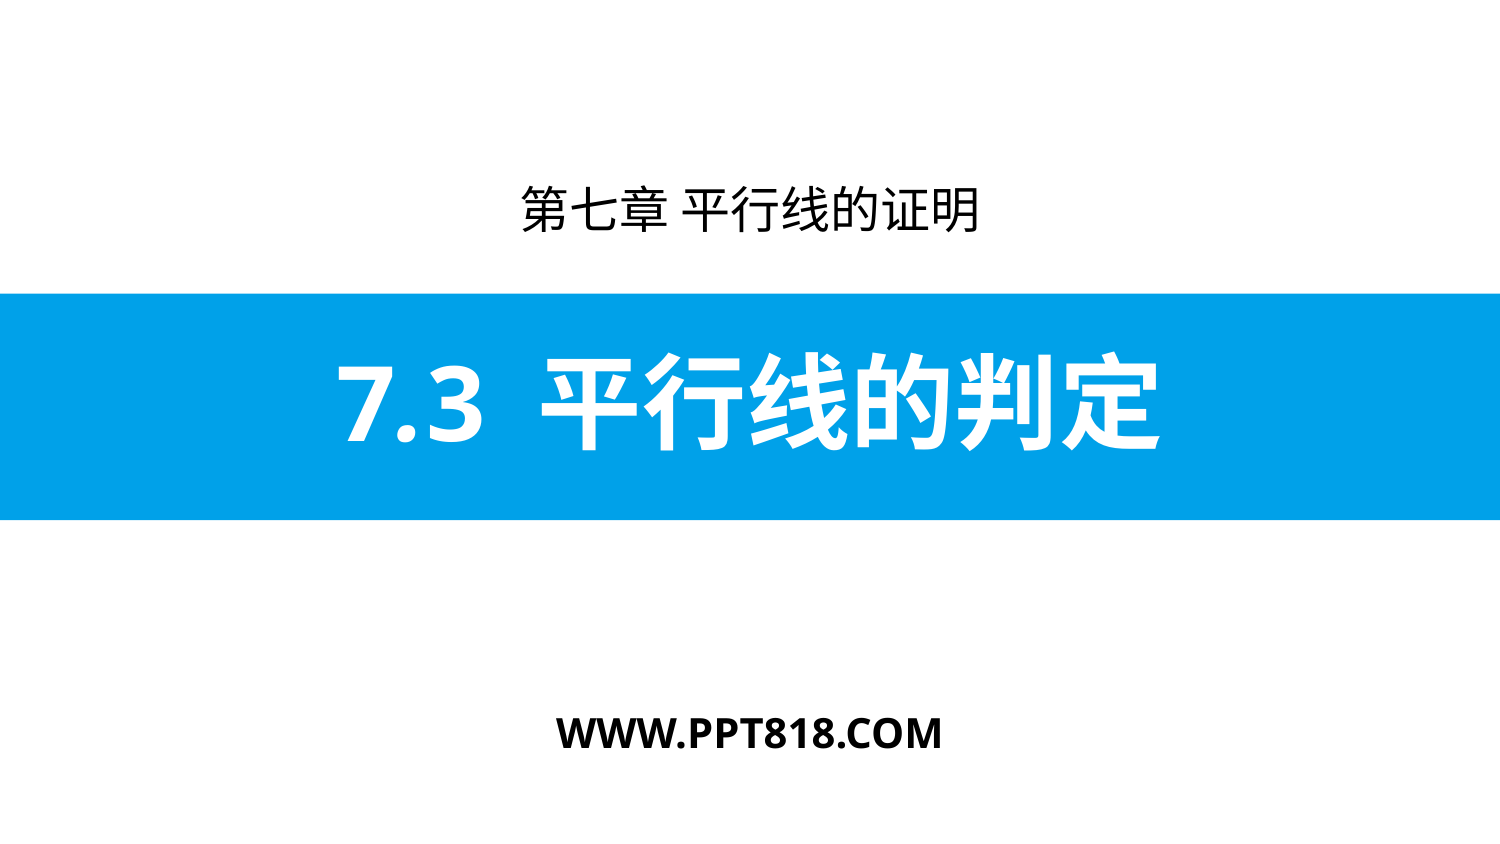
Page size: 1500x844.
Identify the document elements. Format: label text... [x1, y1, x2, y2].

text_box WWW.PPT818.COM [0, 694, 1500, 765]
title 7.3 平行线的判定 [0, 293, 1500, 521]
text_box 第七章 平行线的证明 [0, 171, 1500, 247]
